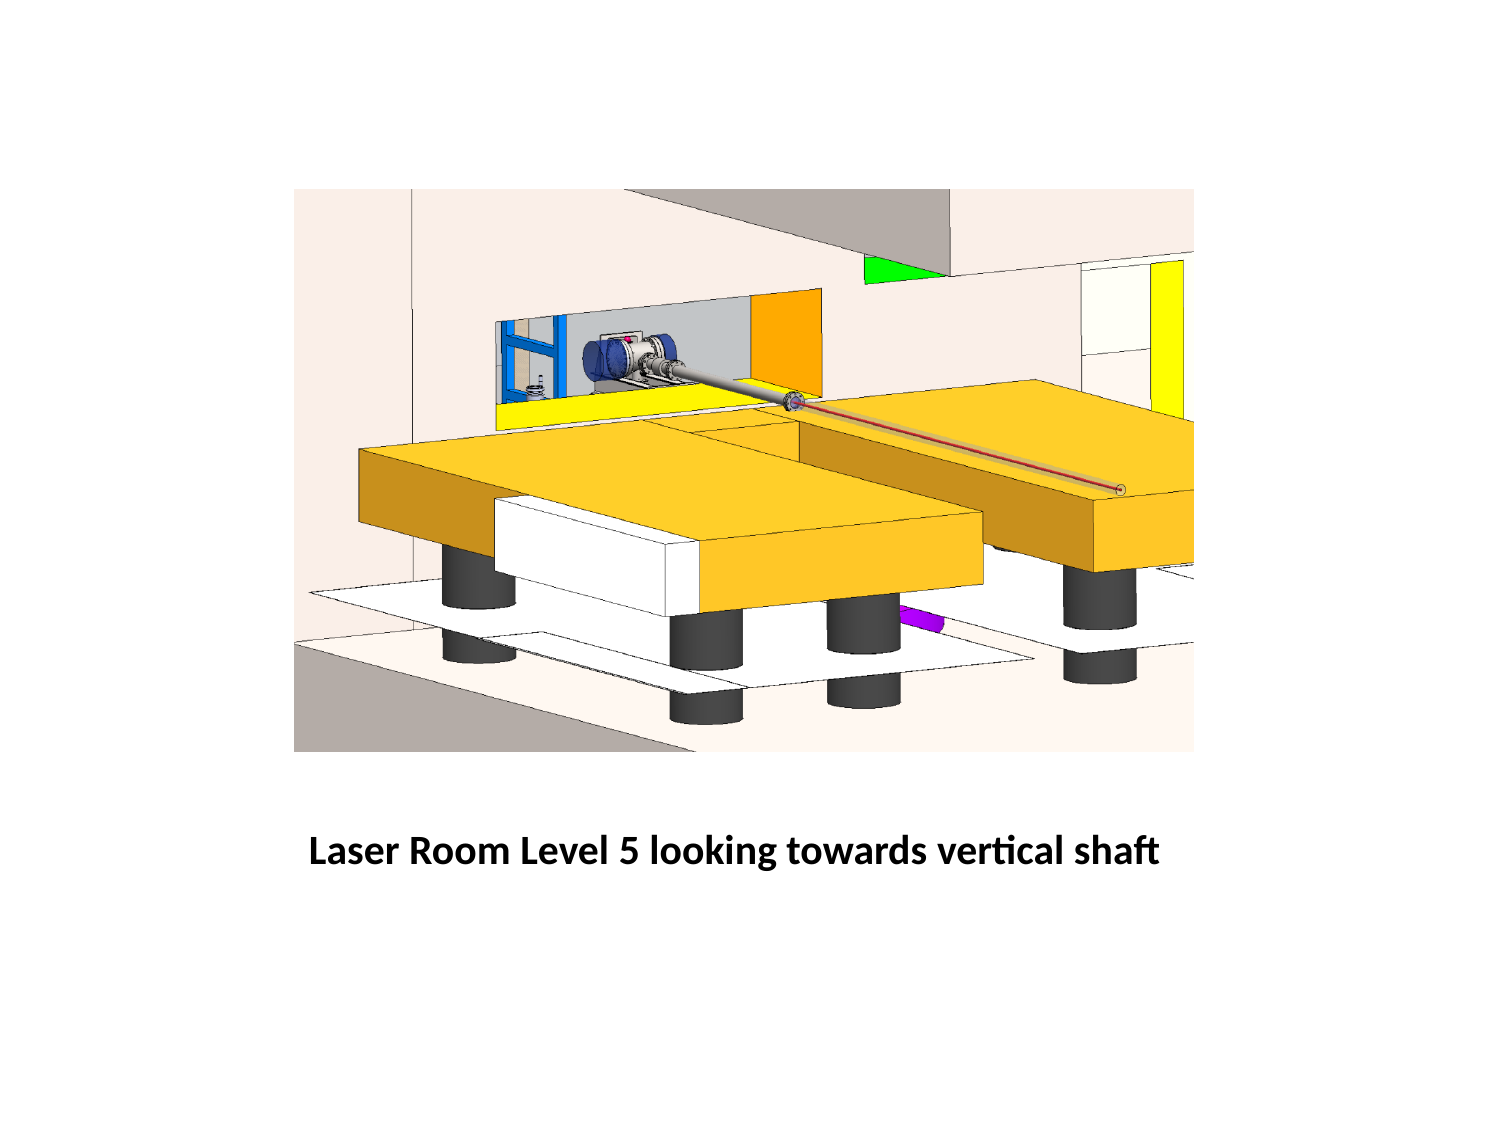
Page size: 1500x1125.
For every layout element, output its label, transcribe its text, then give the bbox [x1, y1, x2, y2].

title Laser Room Level 5 looking towards vertical shaft [293, 787, 1195, 881]
picture [293, 188, 1195, 753]
